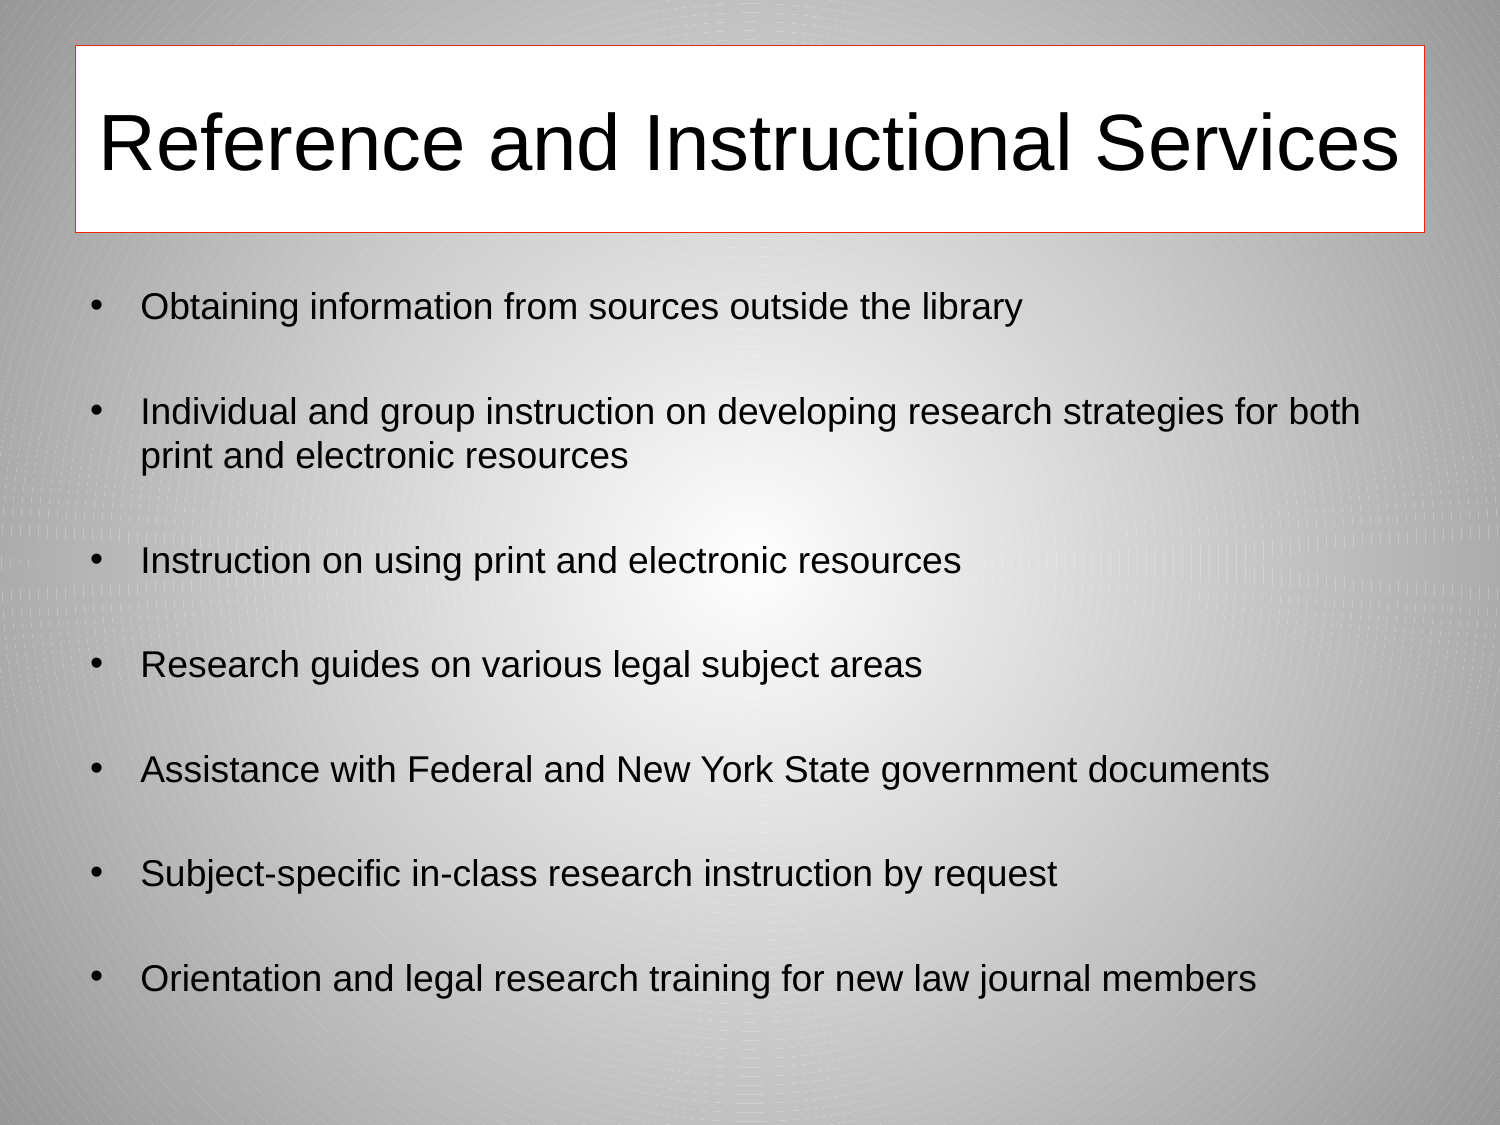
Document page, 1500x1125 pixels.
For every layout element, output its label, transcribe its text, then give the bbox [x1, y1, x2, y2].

title Reference and Instructional Services [75, 45, 1425, 233]
list Obtaining information from sources outside the library Individual and group instruction on developing research strategies for both print and electronic resources Instruction on using print and electronic resources Research guides on various legal subject areas Assistance with Federal and New York State government documents Subject-specific in-class research instruction by request Orientation and legal research training for new law journal members [75, 275, 1425, 1018]
